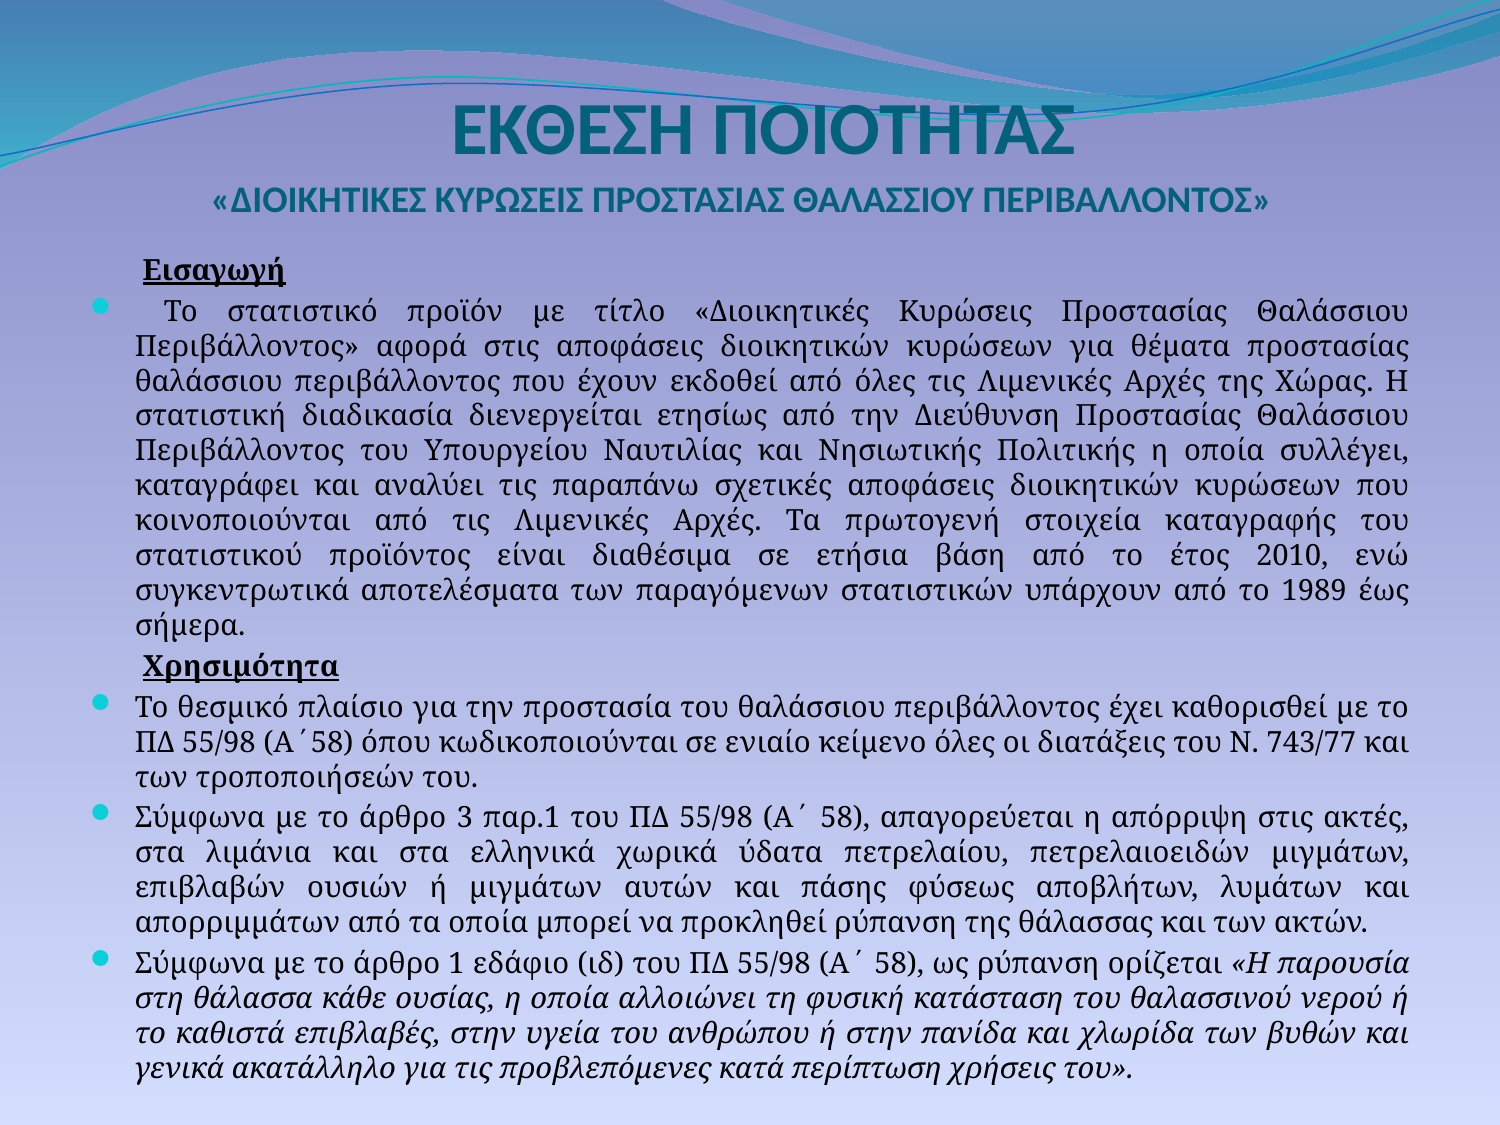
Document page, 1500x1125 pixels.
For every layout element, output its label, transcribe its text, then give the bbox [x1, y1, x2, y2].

title ΕΚΘΕΣΗ ΠΟΙΟΤΗΤΑΣ «ΔΙΟΙΚΗΤΙΚΕΣ ΚΥΡΩΣΕΙΣ ΠΡΟΣΤΑΣΙΑΣ ΘΑΛΑΣΣΙΟΥ ΠΕΡΙΒΑΛΛΟΝΤΟΣ» [74, 30, 1426, 221]
list Εισαγωγή Το στατιστικό προϊόν με τίτλο «Διοικητικές Κυρώσεις Προστασίας Θαλάσσιου Περιβάλλοντος» αφορά στις αποφάσεις διοικητικών κυρώσεων για θέματα προστασίας θαλάσσιου περιβάλλοντος που έχουν εκδοθεί από όλες τις Λιμενικές Αρχές της Χώρας. Η στατιστική διαδικασία διενεργείται ετησίως από την Διεύθυνση Προστασίας Θαλάσσιου Περιβάλλοντος του Υπουργείου Ναυτιλίας και Νησιωτικής Πολιτικής η οποία συλλέγει, καταγράφει και αναλύει τις παραπάνω σχετικές αποφάσεις διοικητικών κυρώσεων που κοινοποιούνται από τις Λιμενικές Αρχές. Τα πρωτογενή στοιχεία καταγραφής του στατιστικού προϊόντος είναι διαθέσιμα σε ετήσια βάση από το έτος 2010, ενώ συγκεντρωτικά αποτελέσματα των παραγόμενων στατιστικών υπάρχουν από το 1989 έως σήμερα. Χρησιμότητα Το θεσμικό πλαίσιο για την προστασία του θαλάσσιου περιβάλλοντος έχει καθορισθεί με το ΠΔ 55/98 (Α΄58) όπου κωδικοποιούνται σε ενιαίο κείμενο όλες οι διατάξεις του Ν. 743/77 και των τροποποιήσεών του. Σύμφωνα με το άρθρο 3 παρ.1 του ΠΔ 55/98 (Α΄ 58), απαγορεύεται η απόρριψη στις ακτές, στα λιμάνια και στα ελληνικά χωρικά ύδατα πετρελαίου, πετρελαιοειδών μιγμάτων, επιβλαβών ουσιών ή μιγμάτων αυτών και πάσης φύσεως αποβλήτων, λυμάτων και απορριμμάτων από τα οποία μπορεί να προκληθεί ρύπανση της θάλασσας και των ακτών. Σύμφωνα με το άρθρο 1 εδάφιο (ιδ) του ΠΔ 55/98 (Α΄ 58), ως ρύπανση ορίζεται «Η παρουσία στη θάλασσα κάθε ουσίας, η οποία αλλοιώνει τη φυσική κατάσταση του θαλασσινού νερού ή το καθιστά επιβλαβές, στην υγεία του ανθρώπου ή στην πανίδα και χλωρίδα των βυθών και γενικά ακατάλληλο για τις προβλεπόμενες κατά περίπτωση χρήσεις του». [74, 243, 1426, 1038]
